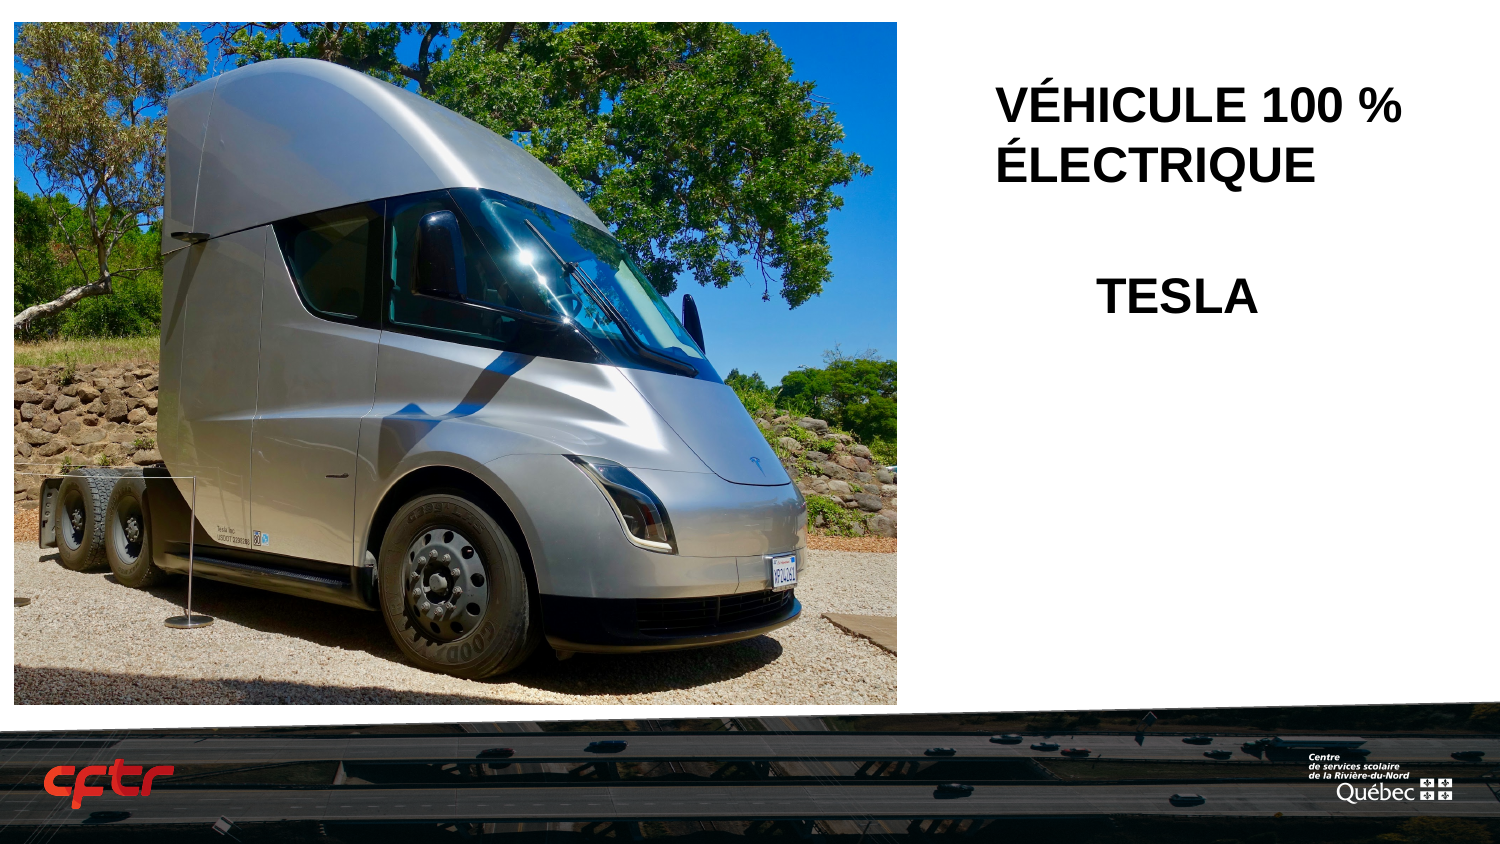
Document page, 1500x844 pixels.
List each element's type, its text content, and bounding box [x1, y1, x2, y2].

picture [14, 22, 898, 705]
picture [0, 704, 1500, 844]
text_box VÉHICULE 100 % ÉLECTRIQUE [980, 57, 1438, 217]
list TESLA [1081, 239, 1296, 335]
